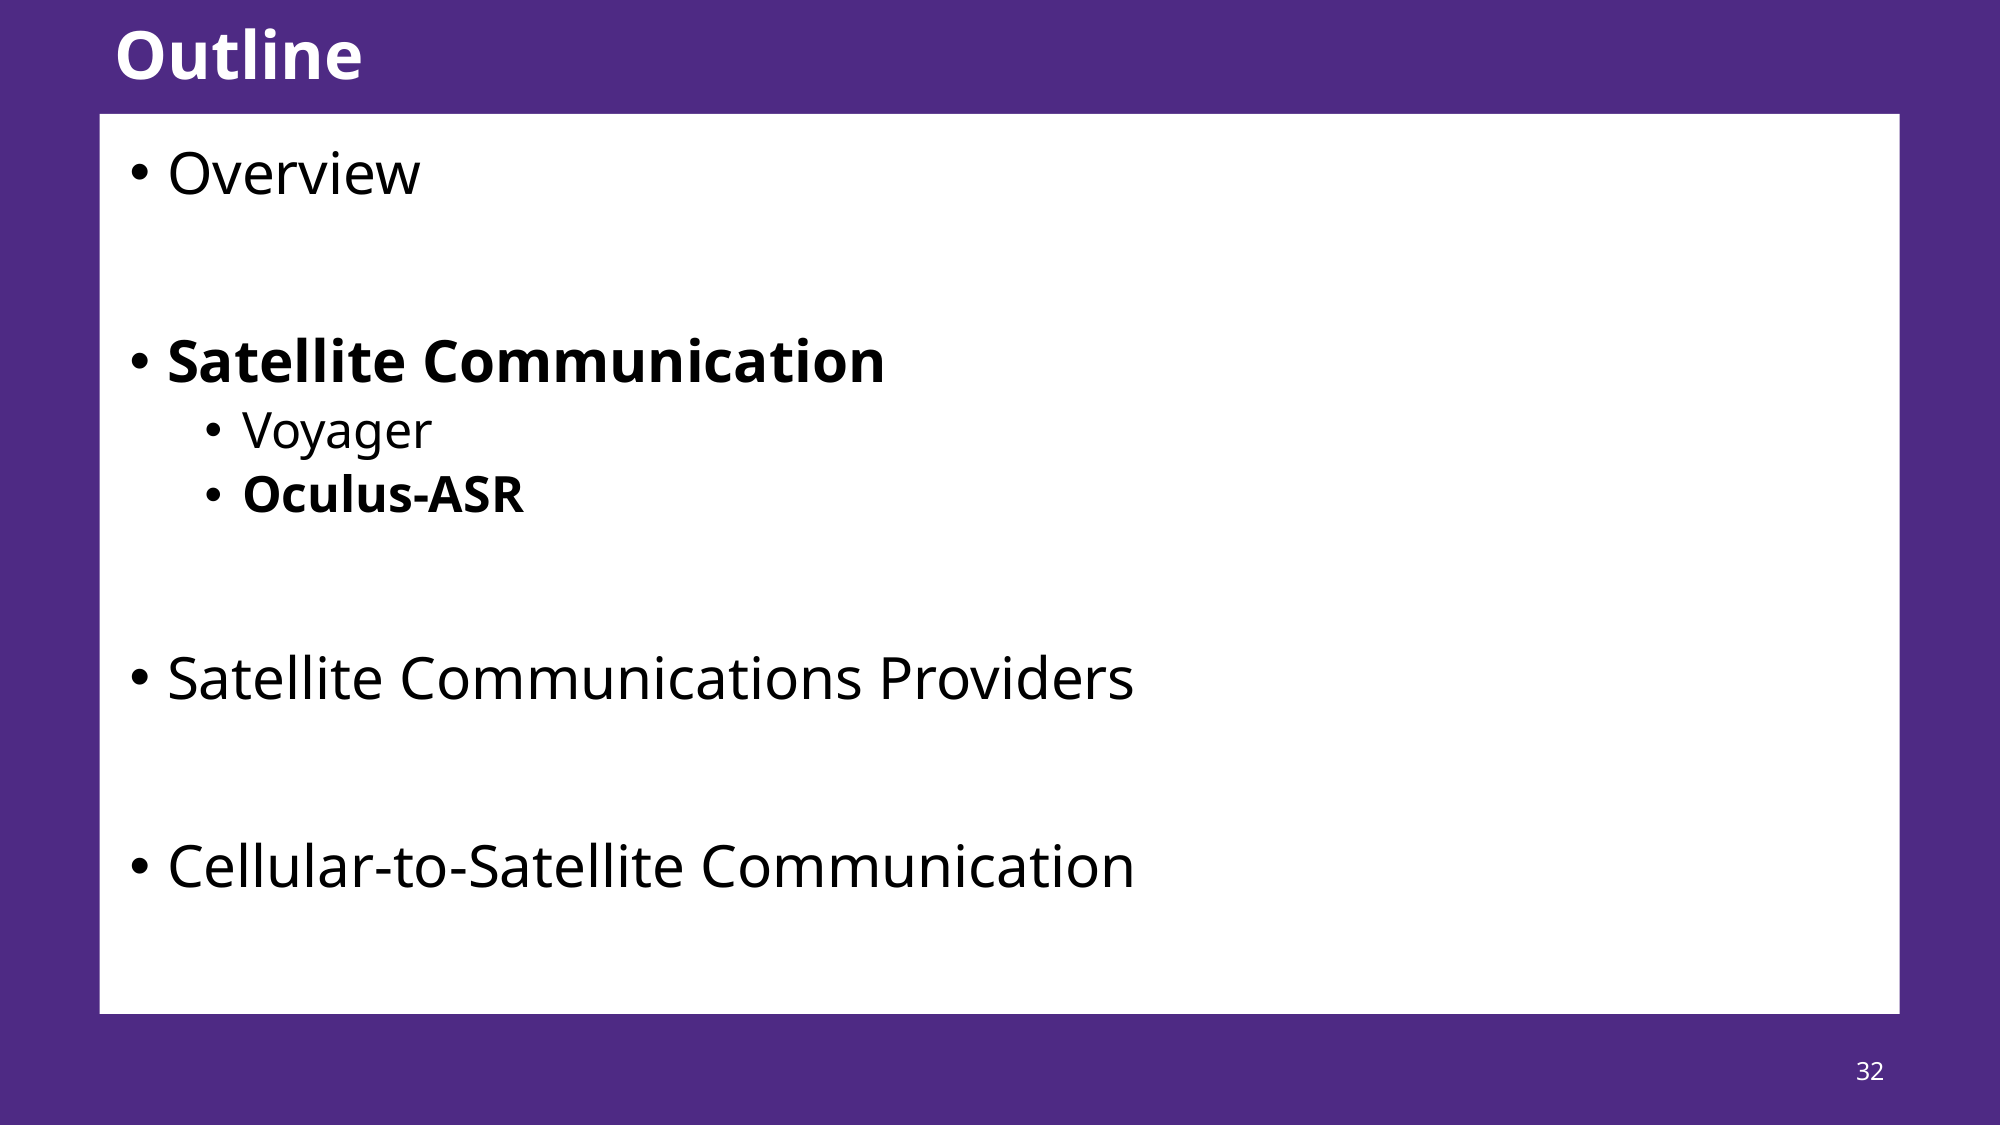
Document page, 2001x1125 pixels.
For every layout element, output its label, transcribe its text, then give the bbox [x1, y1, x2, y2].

list Overview Satellite Communication Voyager Oculus-ASR Satellite Communications Providers Cellular-to-Satellite Communication [99, 114, 1900, 1014]
slide_number 32 [1749, 1042, 1900, 1103]
title Outline [99, 1, 1900, 114]
